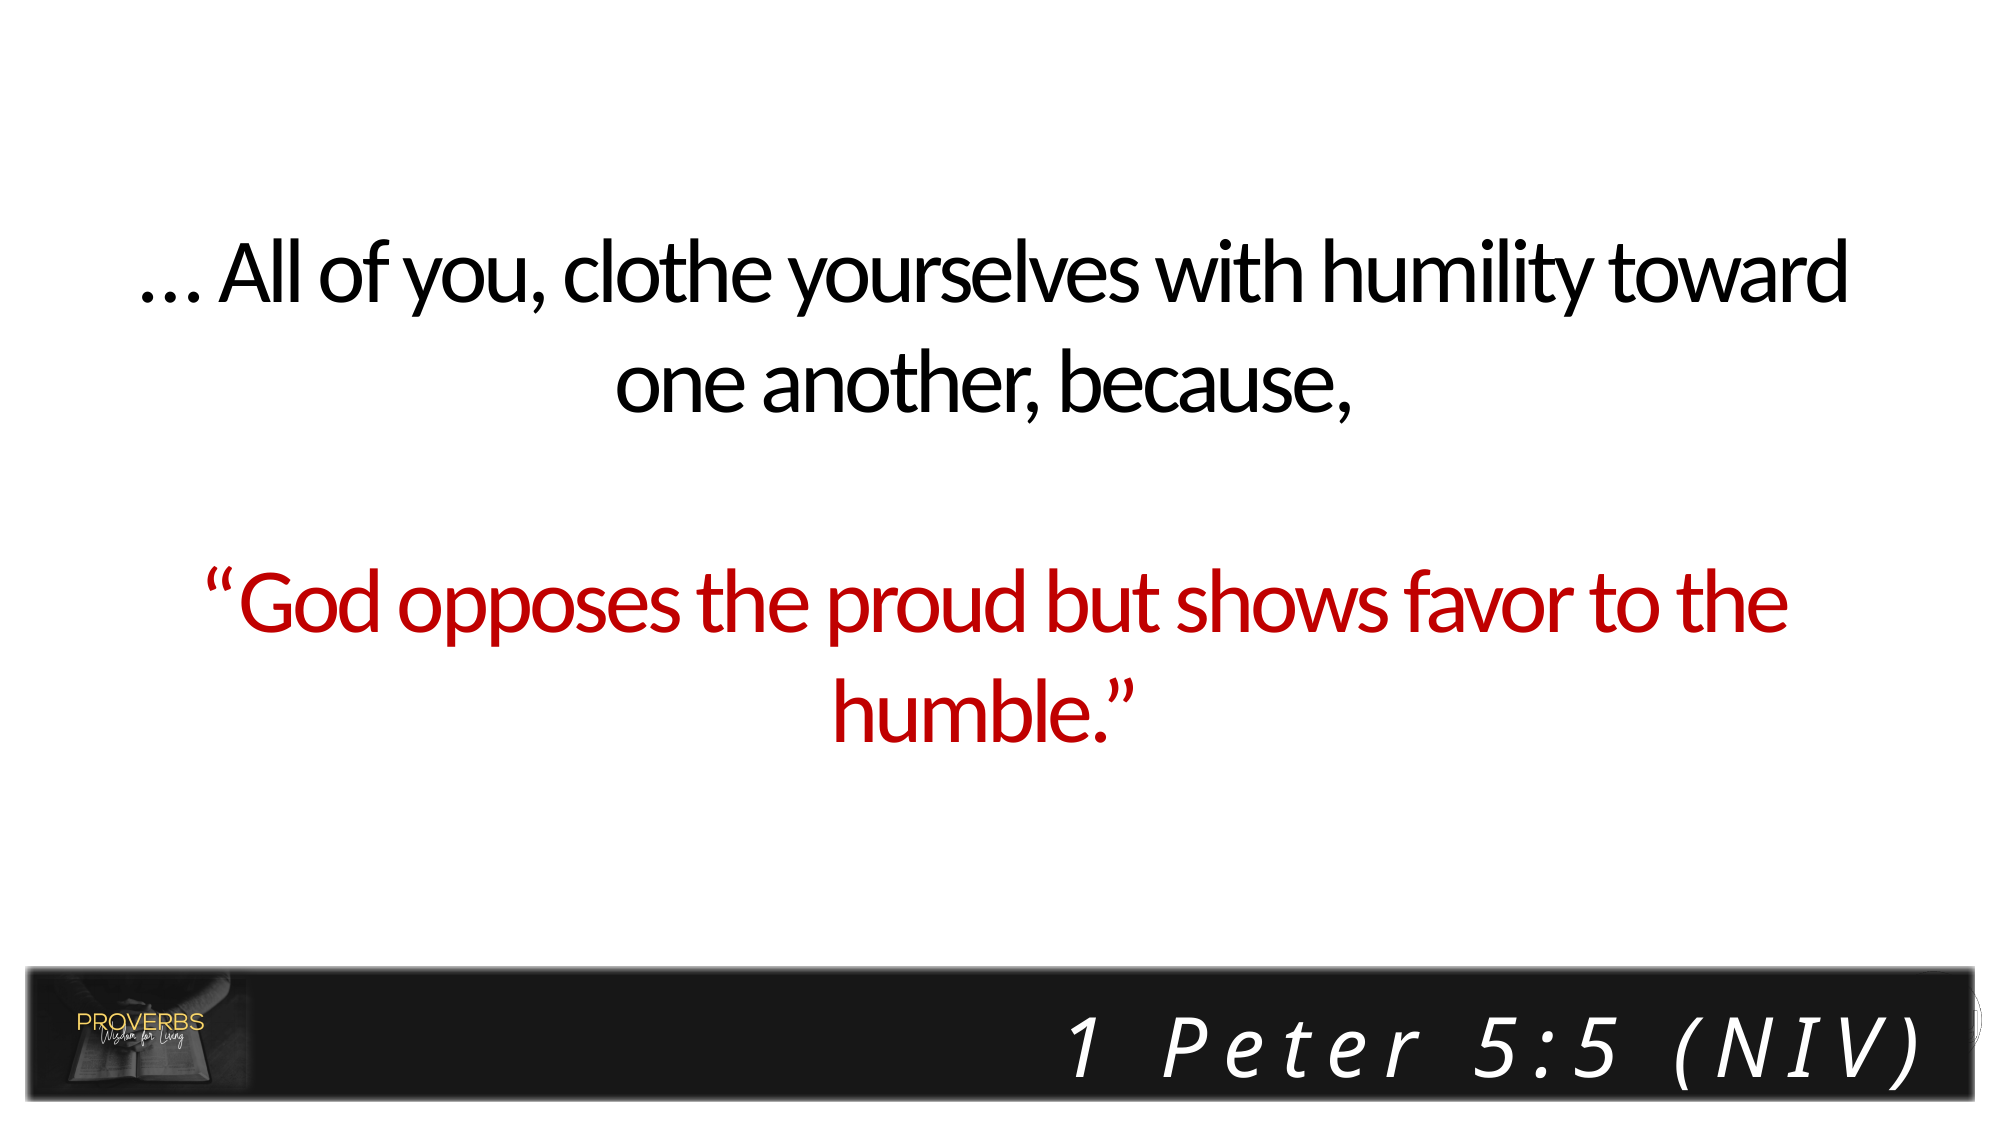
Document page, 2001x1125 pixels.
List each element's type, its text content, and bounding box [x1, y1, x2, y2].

picture [25, 966, 258, 1098]
text_box … All of you, clothe yourselves with humility toward one another, because, “God opposes the proud but shows favor to the humble.” [68, 51, 1919, 920]
text_box 1 Peter 5:5 (NIV) [262, 977, 1968, 1096]
picture [1758, 966, 1990, 1074]
